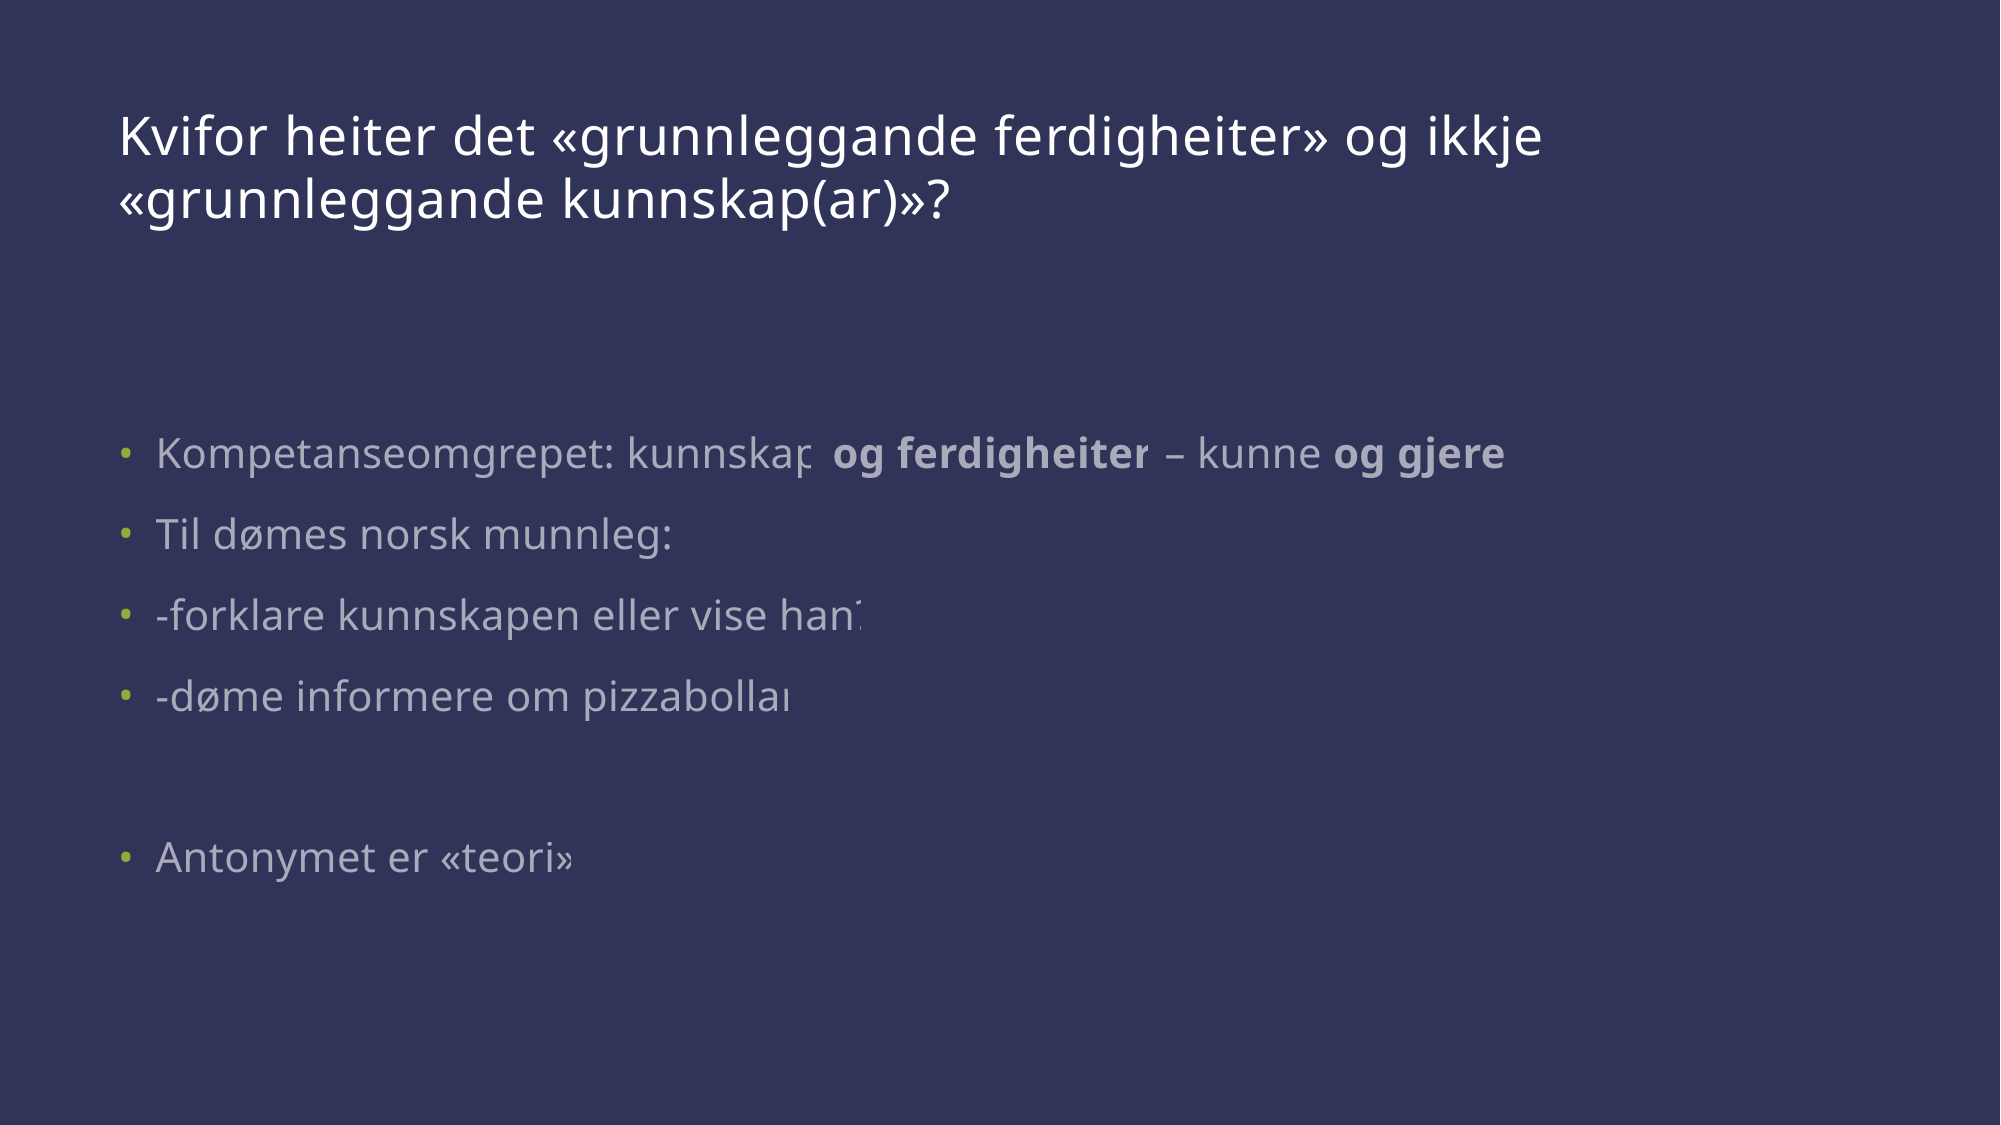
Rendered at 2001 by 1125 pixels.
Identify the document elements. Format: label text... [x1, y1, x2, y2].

title Kvifor heiter det «grunnleggande ferdigheiter» og ikkje «grunnleggande kunnskap(ar)»? [118, 101, 1878, 295]
list Kompetanseomgrepet: kunnskap og ferdigheiter – kunne og gjere Til dømes norsk munnleg: -forklare kunnskapen eller vise han? -døme informere om pizzabollar Antonymet er «teori» [118, 416, 1878, 947]
